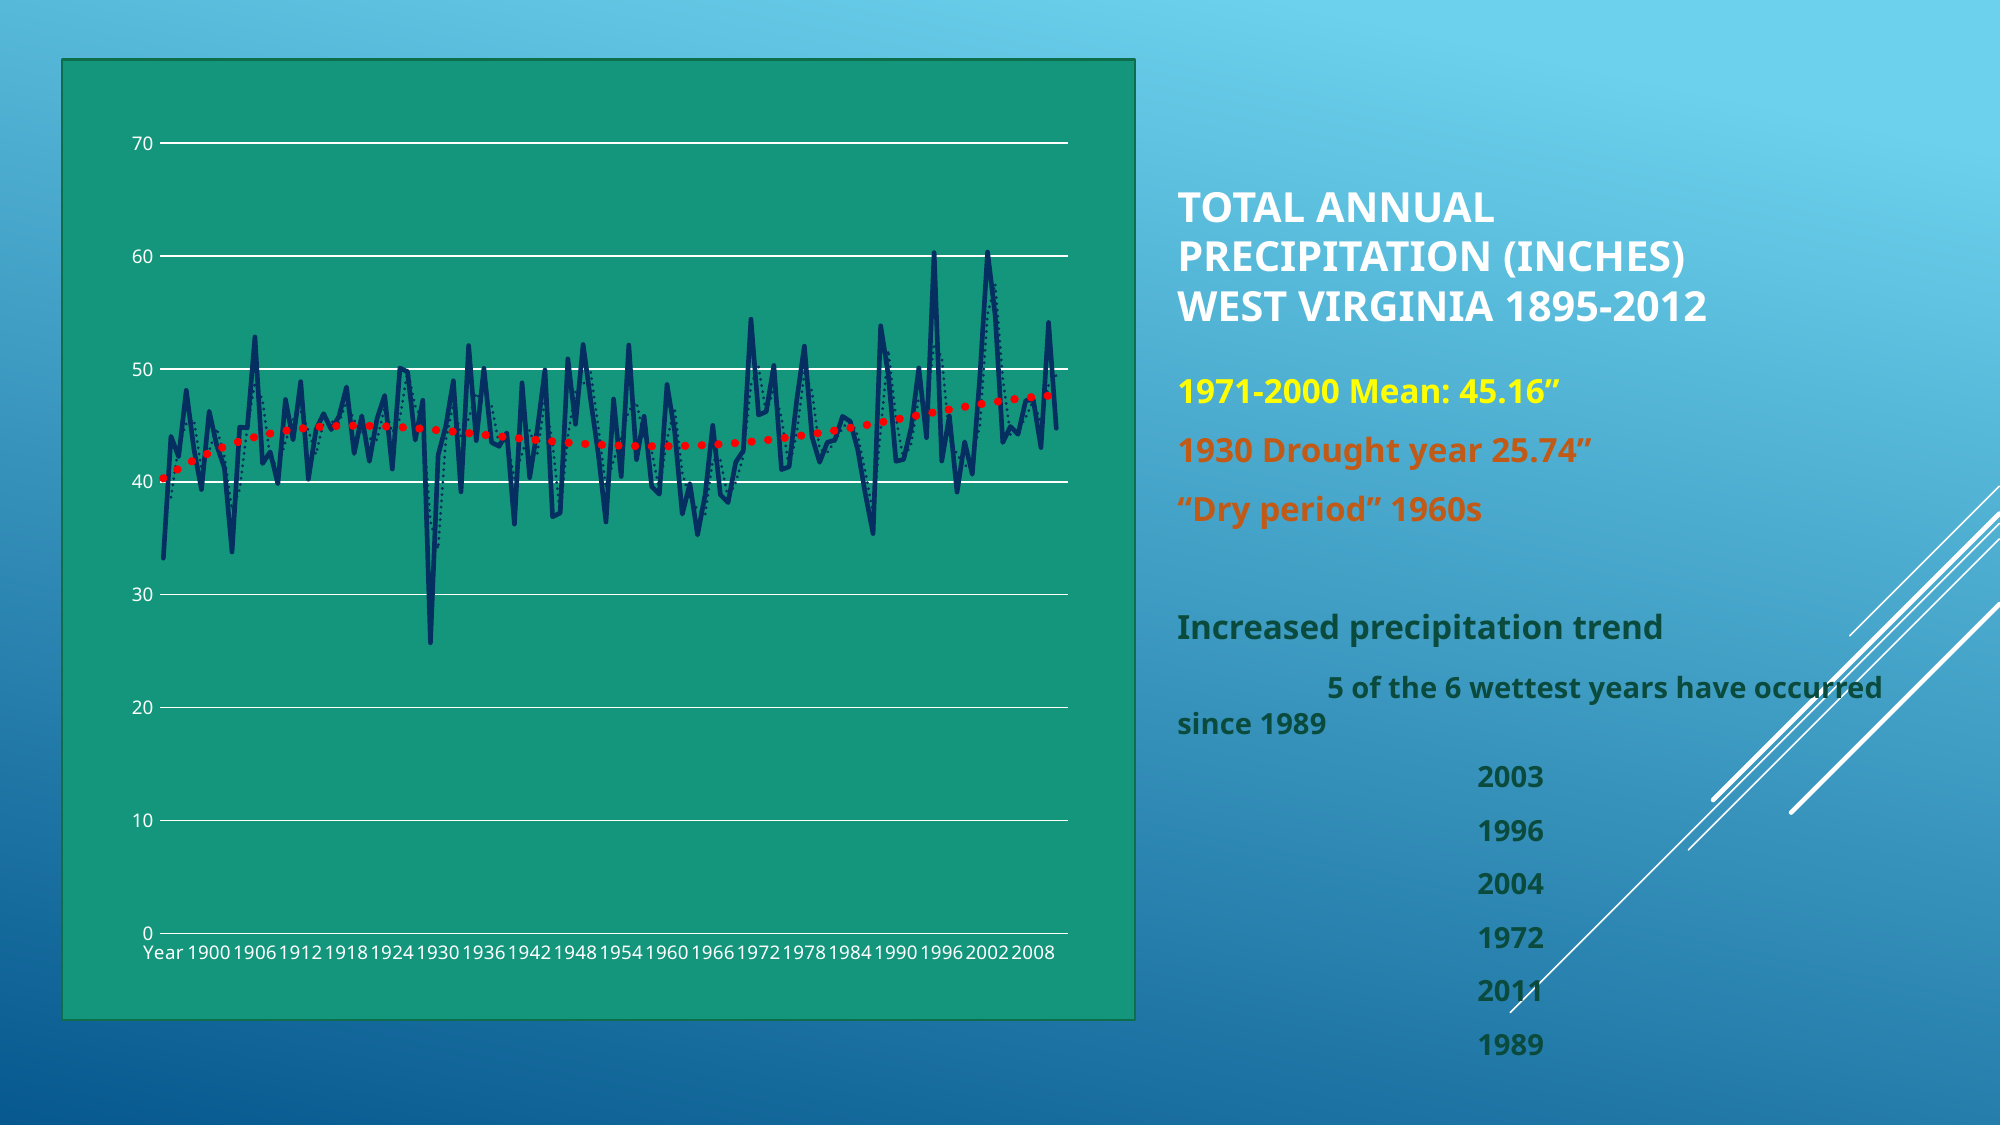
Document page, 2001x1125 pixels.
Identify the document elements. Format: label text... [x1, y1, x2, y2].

text_box [61, 58, 1136, 1021]
title Total Annual precipitation (inches) west Virginia 1895-2012 [1162, 112, 1763, 338]
chart [111, 112, 1088, 984]
list 1971-2000 Mean: 45.16” 1930 Drought year 25.74” “Dry period” 1960s Increased precipitation trend 5 of the 6 wettest years have occurred since 1989 2003 1996 2004 1972 2011 1989 [1162, 362, 1979, 1088]
